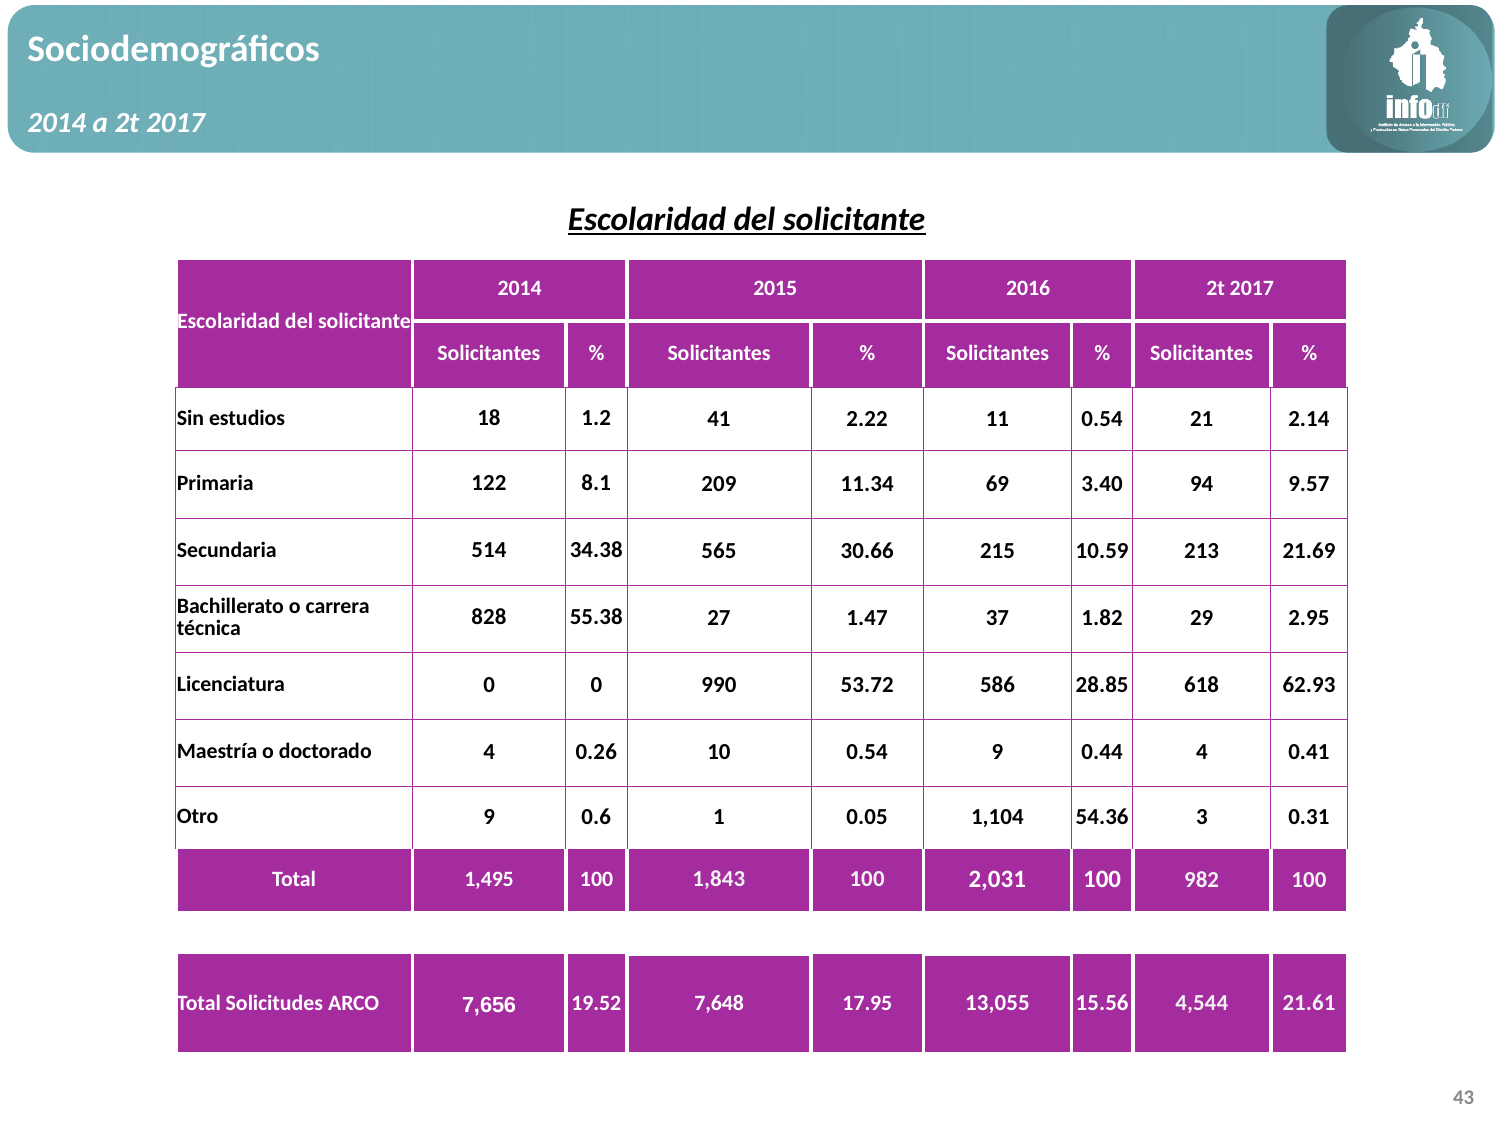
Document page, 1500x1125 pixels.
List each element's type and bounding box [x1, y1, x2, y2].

table_cell [414, 323, 564, 387]
table_cell [566, 787, 627, 849]
table_cell [812, 451, 923, 518]
table_cell [1072, 388, 1132, 450]
text_box [12, 10, 1329, 153]
table_cell [924, 451, 1071, 518]
table_cell [628, 519, 811, 585]
table_cell [176, 914, 1347, 1052]
table_cell [413, 519, 565, 585]
table_cell [1271, 586, 1347, 652]
table_cell [413, 720, 565, 786]
table_cell [1135, 850, 1269, 911]
table_header [414, 260, 625, 319]
table_cell [1133, 653, 1270, 719]
table_cell [1271, 388, 1347, 450]
table_cell [1133, 586, 1270, 652]
table_cell [1073, 850, 1131, 911]
table_cell [925, 956, 1070, 1052]
table_header [925, 260, 1131, 319]
table_cell [413, 388, 565, 450]
table_cell [628, 653, 811, 719]
table_cell [1072, 519, 1132, 585]
table_cell [628, 586, 811, 652]
table_cell [924, 653, 1071, 719]
table_cell [812, 586, 923, 652]
table_cell [924, 519, 1071, 585]
table_cell [413, 451, 565, 518]
table_cell [568, 850, 625, 911]
table_cell [1072, 451, 1132, 518]
table_cell [925, 323, 1070, 387]
table_cell [812, 519, 923, 585]
table_cell [628, 787, 811, 849]
picture [19, 5, 1495, 153]
table_cell [1072, 720, 1132, 786]
table_cell [1273, 323, 1346, 387]
table_cell [1133, 787, 1270, 849]
table_cell [566, 653, 627, 719]
table_cell [176, 720, 412, 786]
table_cell [566, 451, 627, 518]
table_cell [176, 586, 412, 652]
table_cell [1072, 586, 1132, 652]
table_cell [176, 653, 412, 719]
table_cell [812, 720, 923, 786]
table_cell [413, 586, 565, 652]
table_cell [566, 720, 627, 786]
table_cell [628, 388, 811, 450]
table_cell [925, 850, 1070, 911]
table_cell [812, 388, 923, 450]
table_cell [629, 956, 809, 1052]
table_cell [1072, 653, 1132, 719]
table_cell [176, 388, 412, 450]
table_cell [1135, 323, 1269, 387]
table_cell [566, 388, 627, 450]
text_box [226, 189, 1268, 245]
table_cell [1133, 388, 1270, 450]
table_cell [924, 787, 1071, 849]
table_cell [1133, 720, 1270, 786]
table_header [178, 260, 411, 387]
table_cell [1271, 519, 1347, 585]
table_cell [813, 850, 922, 911]
picture [7, 17, 12, 141]
table_cell [924, 388, 1071, 450]
table_cell [1133, 451, 1270, 518]
table_cell [629, 323, 809, 387]
table_cell [1273, 850, 1346, 911]
table_cell [414, 850, 564, 911]
table_cell [924, 586, 1071, 652]
table_header [629, 260, 922, 319]
table_cell [566, 586, 627, 652]
table_cell [413, 653, 565, 719]
table_cell [812, 653, 923, 719]
table_cell [812, 787, 923, 849]
table_cell [1271, 653, 1347, 719]
table_cell [628, 720, 811, 786]
table_cell [1072, 787, 1132, 849]
table_cell [1271, 451, 1347, 518]
table_cell [413, 787, 565, 849]
table_cell [566, 519, 627, 585]
table_cell [176, 519, 412, 585]
table_cell [176, 787, 412, 849]
table_cell [813, 323, 922, 387]
slide_number [1416, 1056, 1490, 1117]
table_cell [568, 323, 625, 387]
table_cell [1073, 323, 1131, 387]
table_cell [628, 451, 811, 518]
table_cell [924, 720, 1071, 786]
table_cell [1271, 787, 1347, 849]
table_cell [178, 850, 411, 911]
table_cell [1133, 519, 1270, 585]
table_header [1135, 260, 1346, 319]
table_cell [176, 451, 412, 518]
table_cell [1271, 720, 1347, 786]
table_cell [629, 850, 809, 911]
